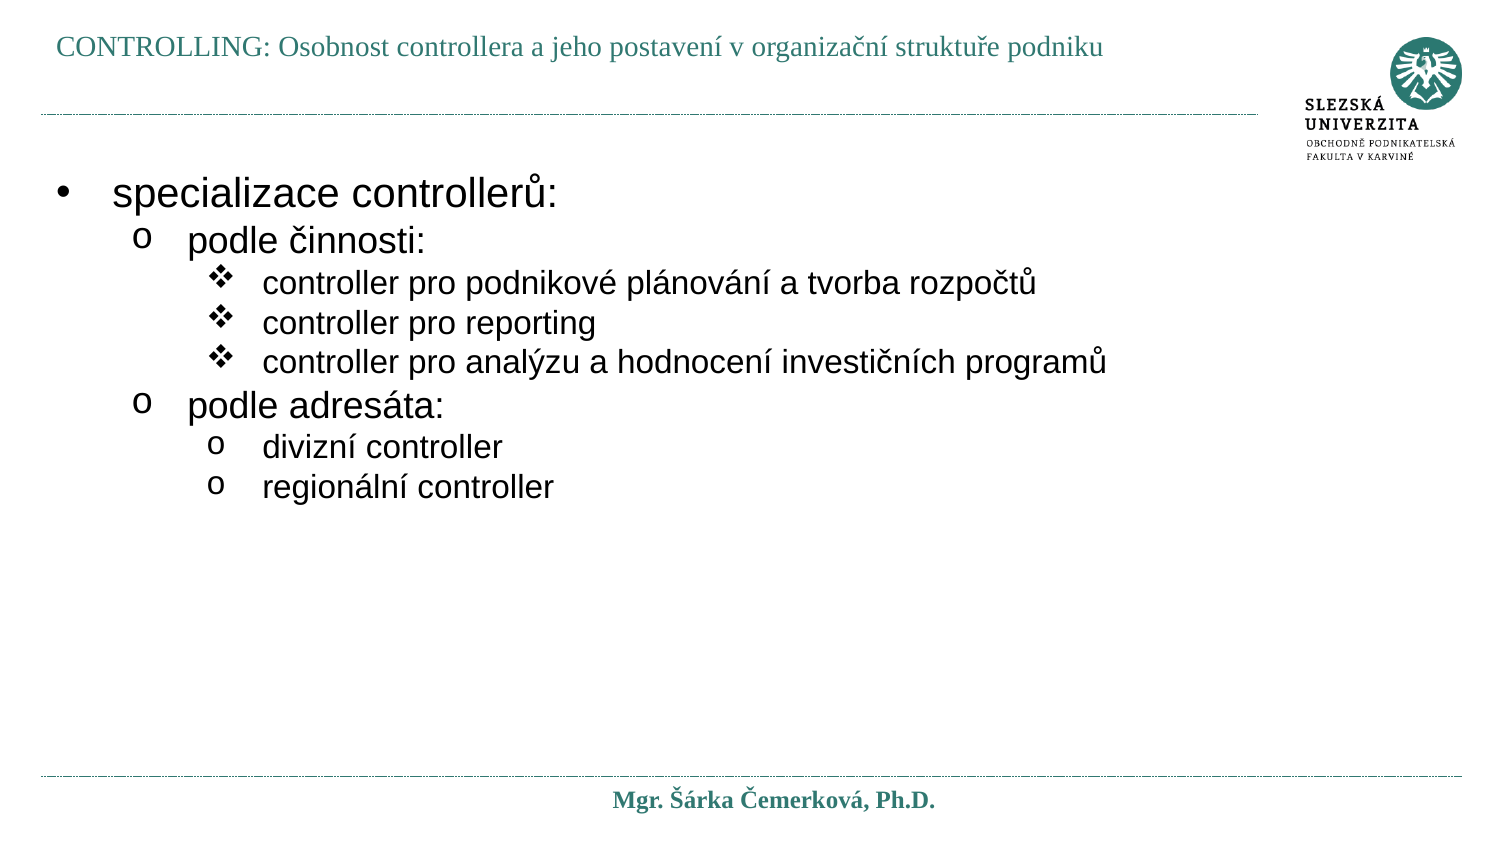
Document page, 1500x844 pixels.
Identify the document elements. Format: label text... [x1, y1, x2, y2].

picture [1305, 37, 1462, 160]
text_box CONTROLLING: Osobnost controllera a jeho postavení v organizační struktuře podniku [41, 20, 1270, 104]
text_box Mgr. Šárka Čemerková, Ph.D. [218, 776, 1330, 827]
text_box specializace controllerů: podle činnosti: controller pro podnikové plánování a tvorba rozpočtů controller pro reporting controller pro analýzu a hodnocení investičních programů podle adresáta: divizní controller regionální controller [41, 158, 1253, 628]
